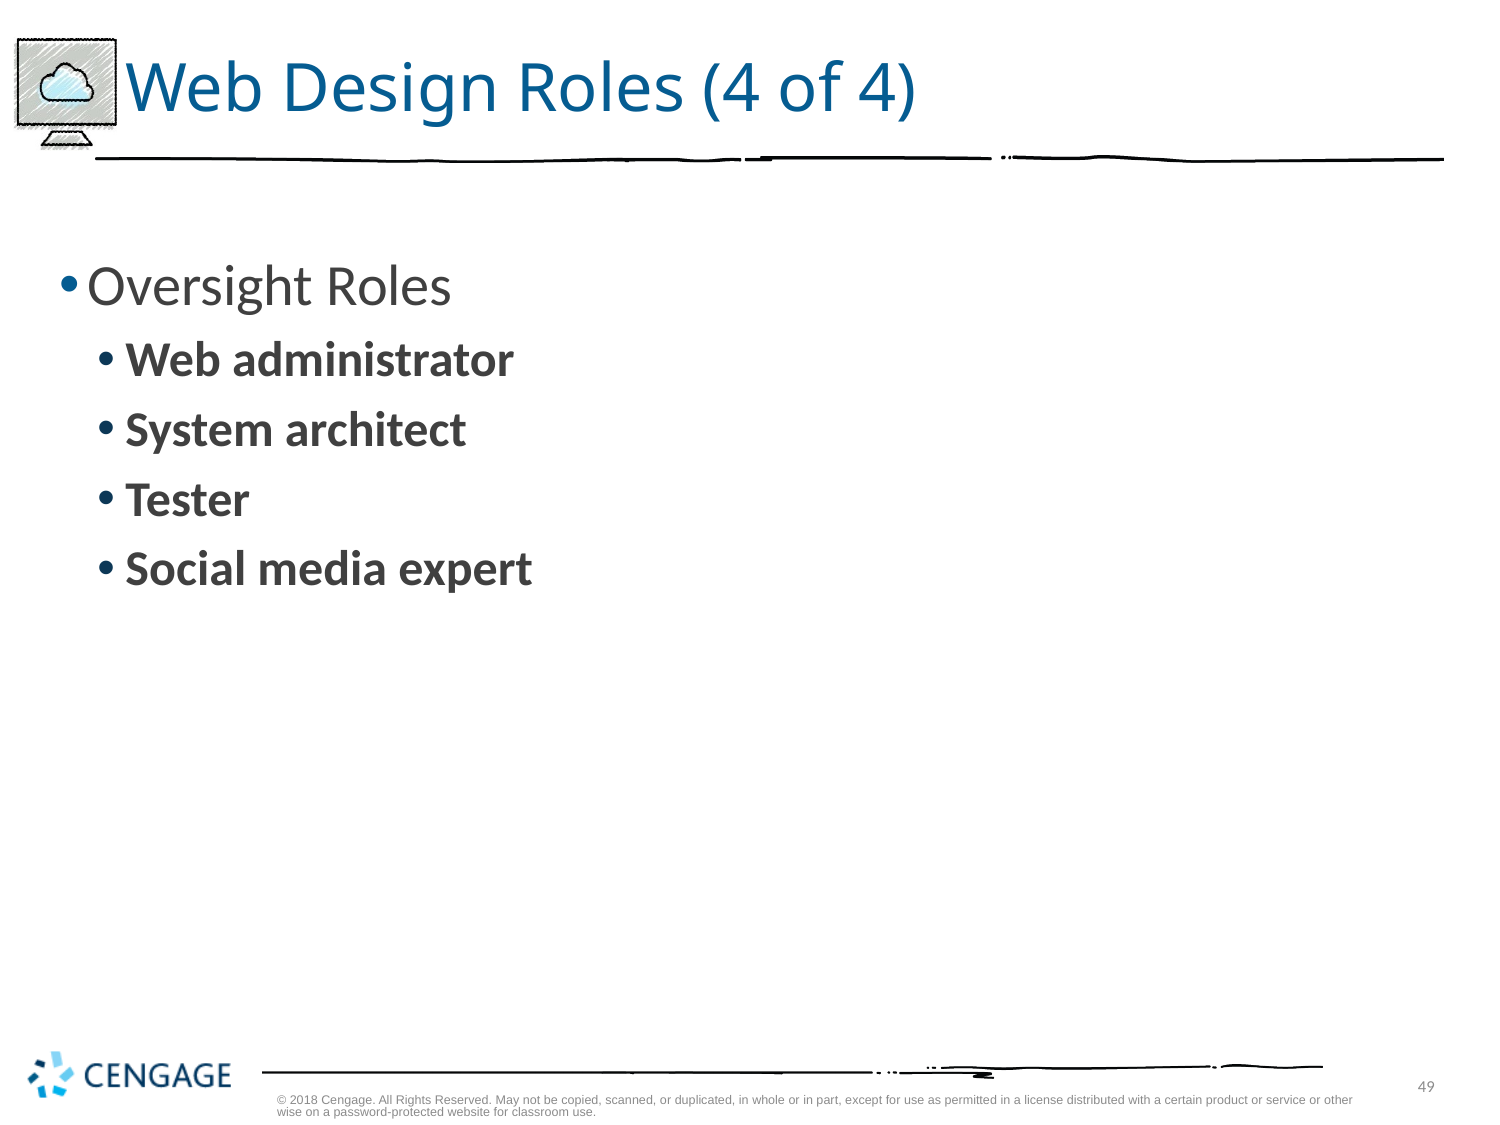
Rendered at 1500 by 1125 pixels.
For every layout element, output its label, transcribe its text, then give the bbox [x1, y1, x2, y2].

picture [95, 155, 1444, 163]
footer © 2018 Cengage. All Rights Reserved. May not be copied, scanned, or duplicated, in whole or in part, except for use as permitted in a license distributed with a certain product or service or otherwise on a password-protected website for classroom use. [262, 1079, 1375, 1120]
picture [7, 1037, 244, 1111]
picture [13, 36, 117, 151]
picture [262, 1064, 1323, 1079]
list Oversight Roles Web administrator System architect Tester Social media expert [59, 252, 1441, 601]
title Web Design Roles (4 of 4) [125, 56, 1442, 126]
